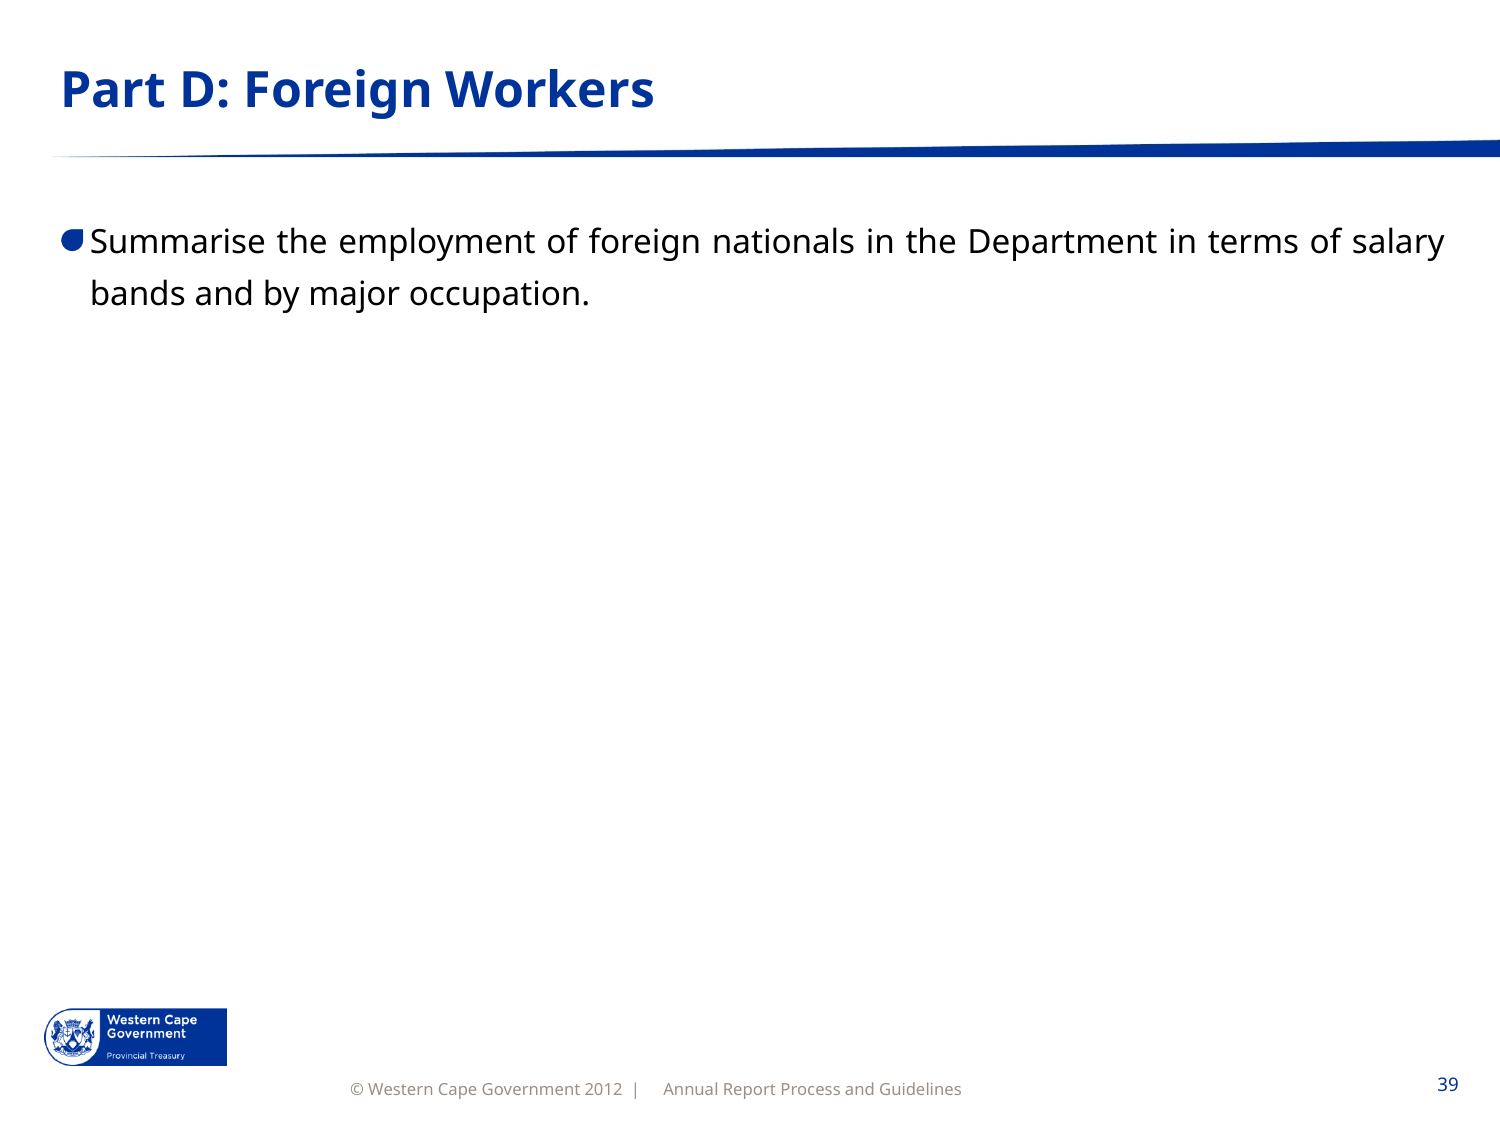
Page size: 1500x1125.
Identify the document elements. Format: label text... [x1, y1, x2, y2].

footer Annual Report Process and Guidelines [663, 1061, 1343, 1099]
slide_number 39 [1374, 1061, 1459, 1099]
picture [60, 228, 84, 252]
picture [44, 1008, 227, 1066]
title Part D: Foreign Workers [48, 29, 1459, 146]
picture [0, 121, 1500, 184]
list Summarise the employment of foreign nationals in the Department in terms of salary bands and by major occupation. [48, 196, 1459, 1000]
